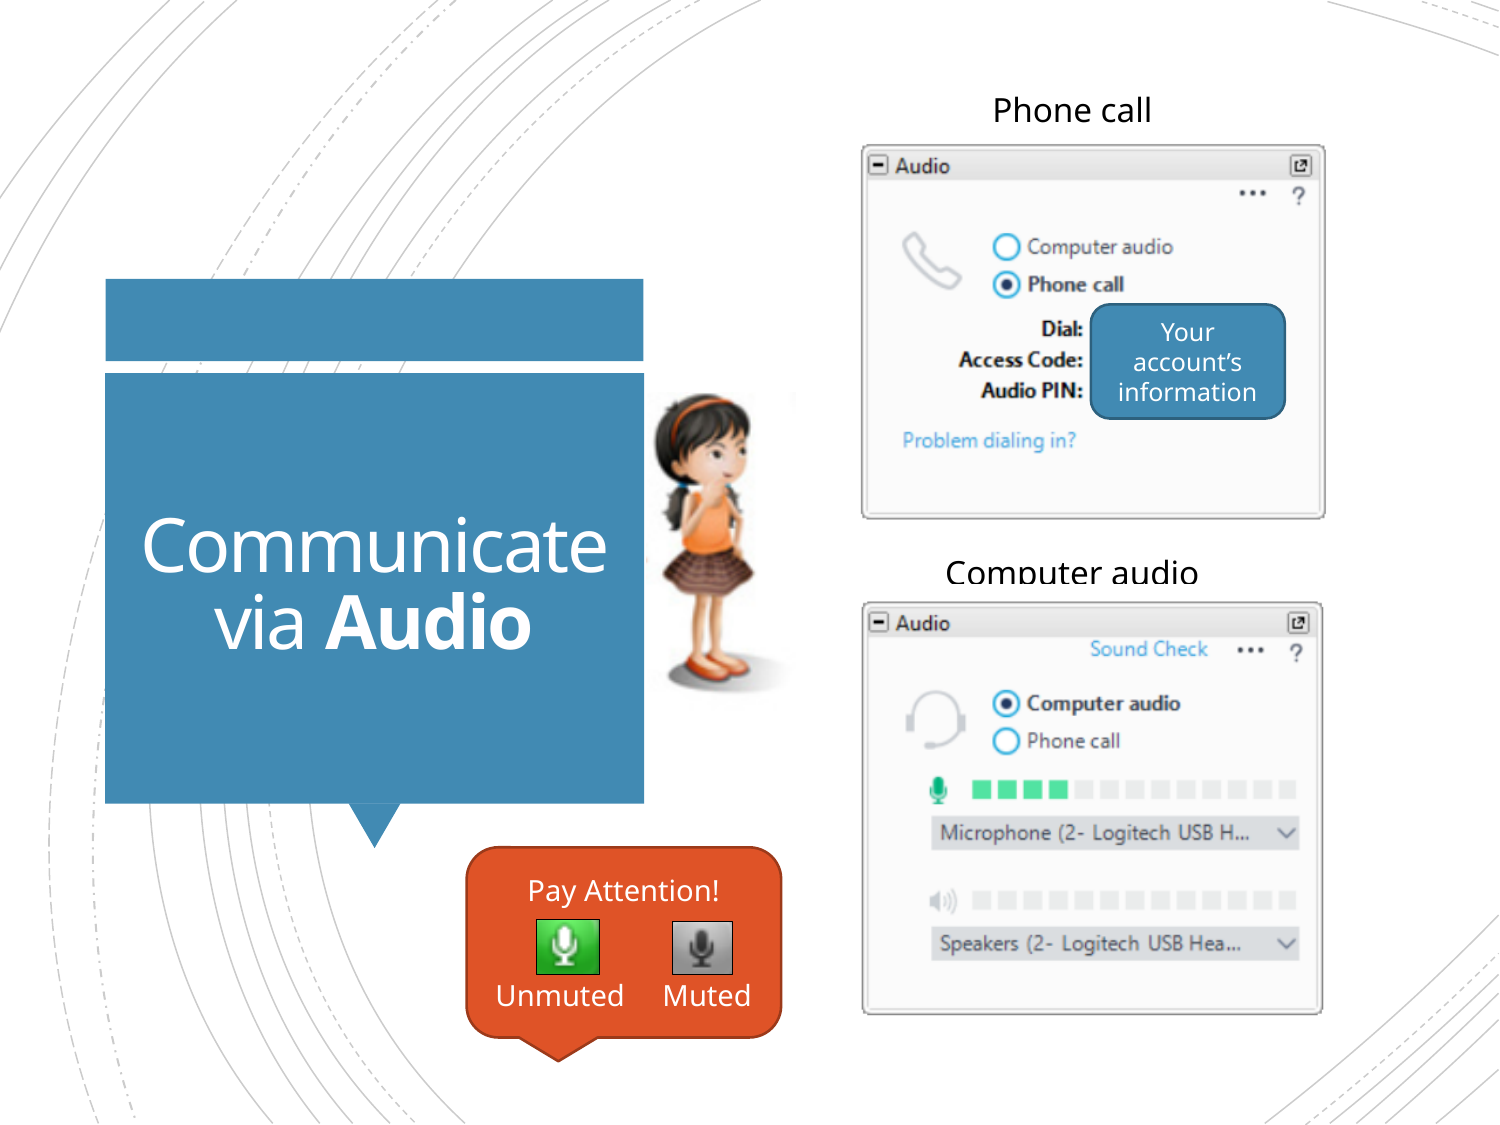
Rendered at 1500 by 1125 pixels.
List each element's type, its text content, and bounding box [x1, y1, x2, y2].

title Communicate via Audio [118, 386, 631, 790]
picture [851, 584, 1337, 1033]
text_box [466, 847, 782, 1038]
picture [645, 391, 796, 711]
list Computer audio [736, 536, 1409, 943]
list Phone call [737, 74, 1409, 478]
picture [842, 132, 1337, 532]
